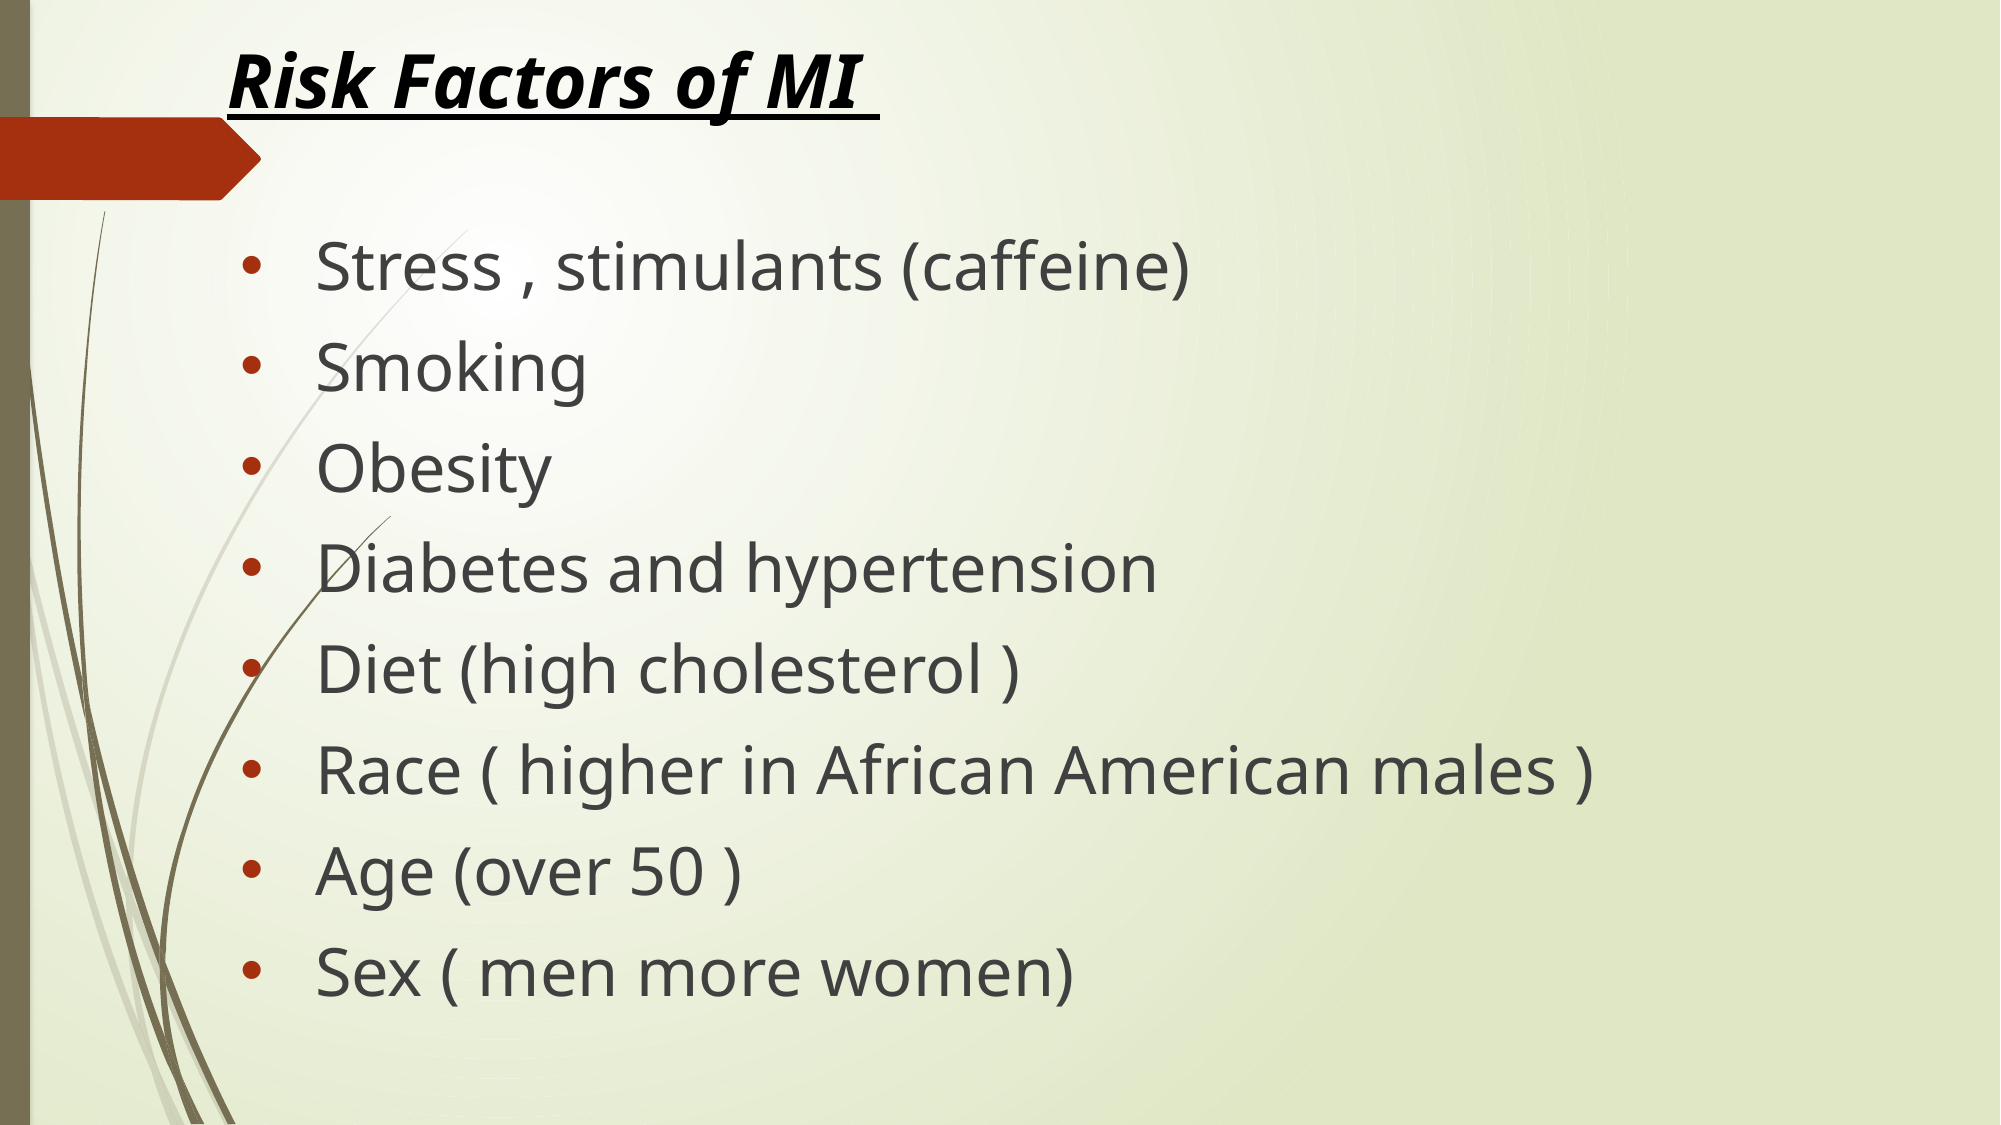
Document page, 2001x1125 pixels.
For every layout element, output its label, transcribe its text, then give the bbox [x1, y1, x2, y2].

list Stress , stimulants (caffeine) Smoking Obesity Diabetes and hypertension Diet (high cholesterol ) Race ( higher in African American males ) Age (over 50 ) Sex ( men more women) [225, 216, 1930, 1099]
title Risk Factors of MI [212, 25, 1788, 270]
